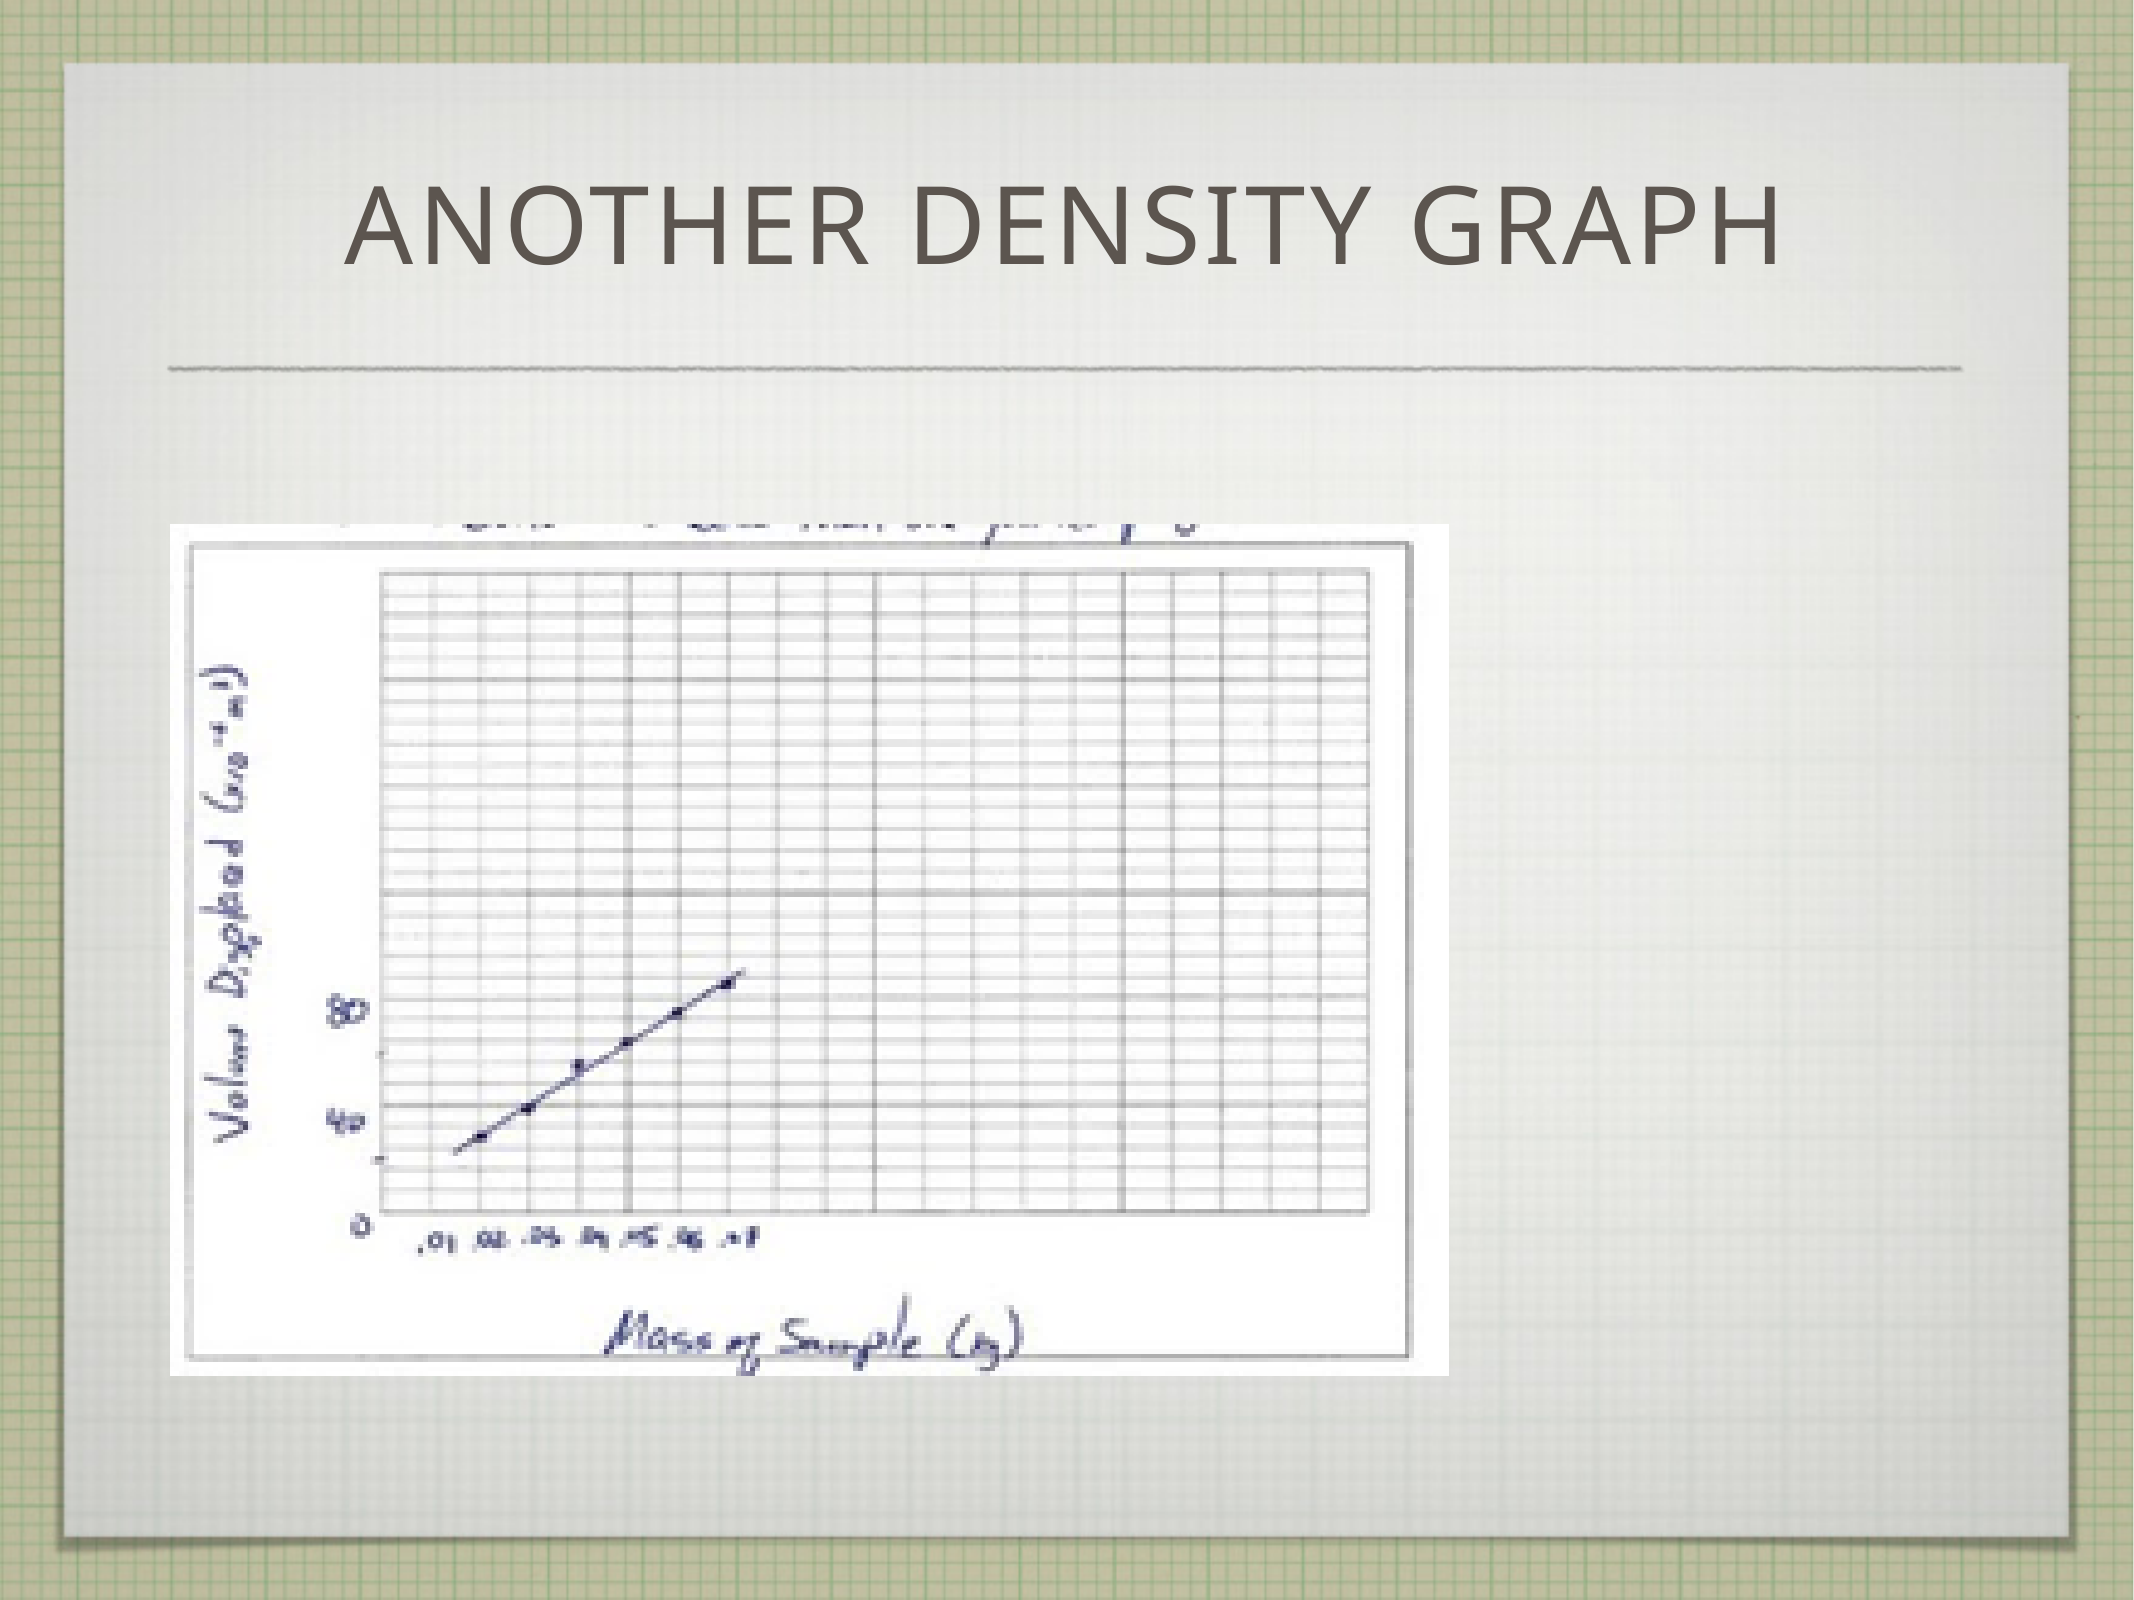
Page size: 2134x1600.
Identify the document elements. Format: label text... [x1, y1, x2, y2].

picture [0, 0, 2134, 1600]
title Another density graph [170, 84, 1963, 357]
